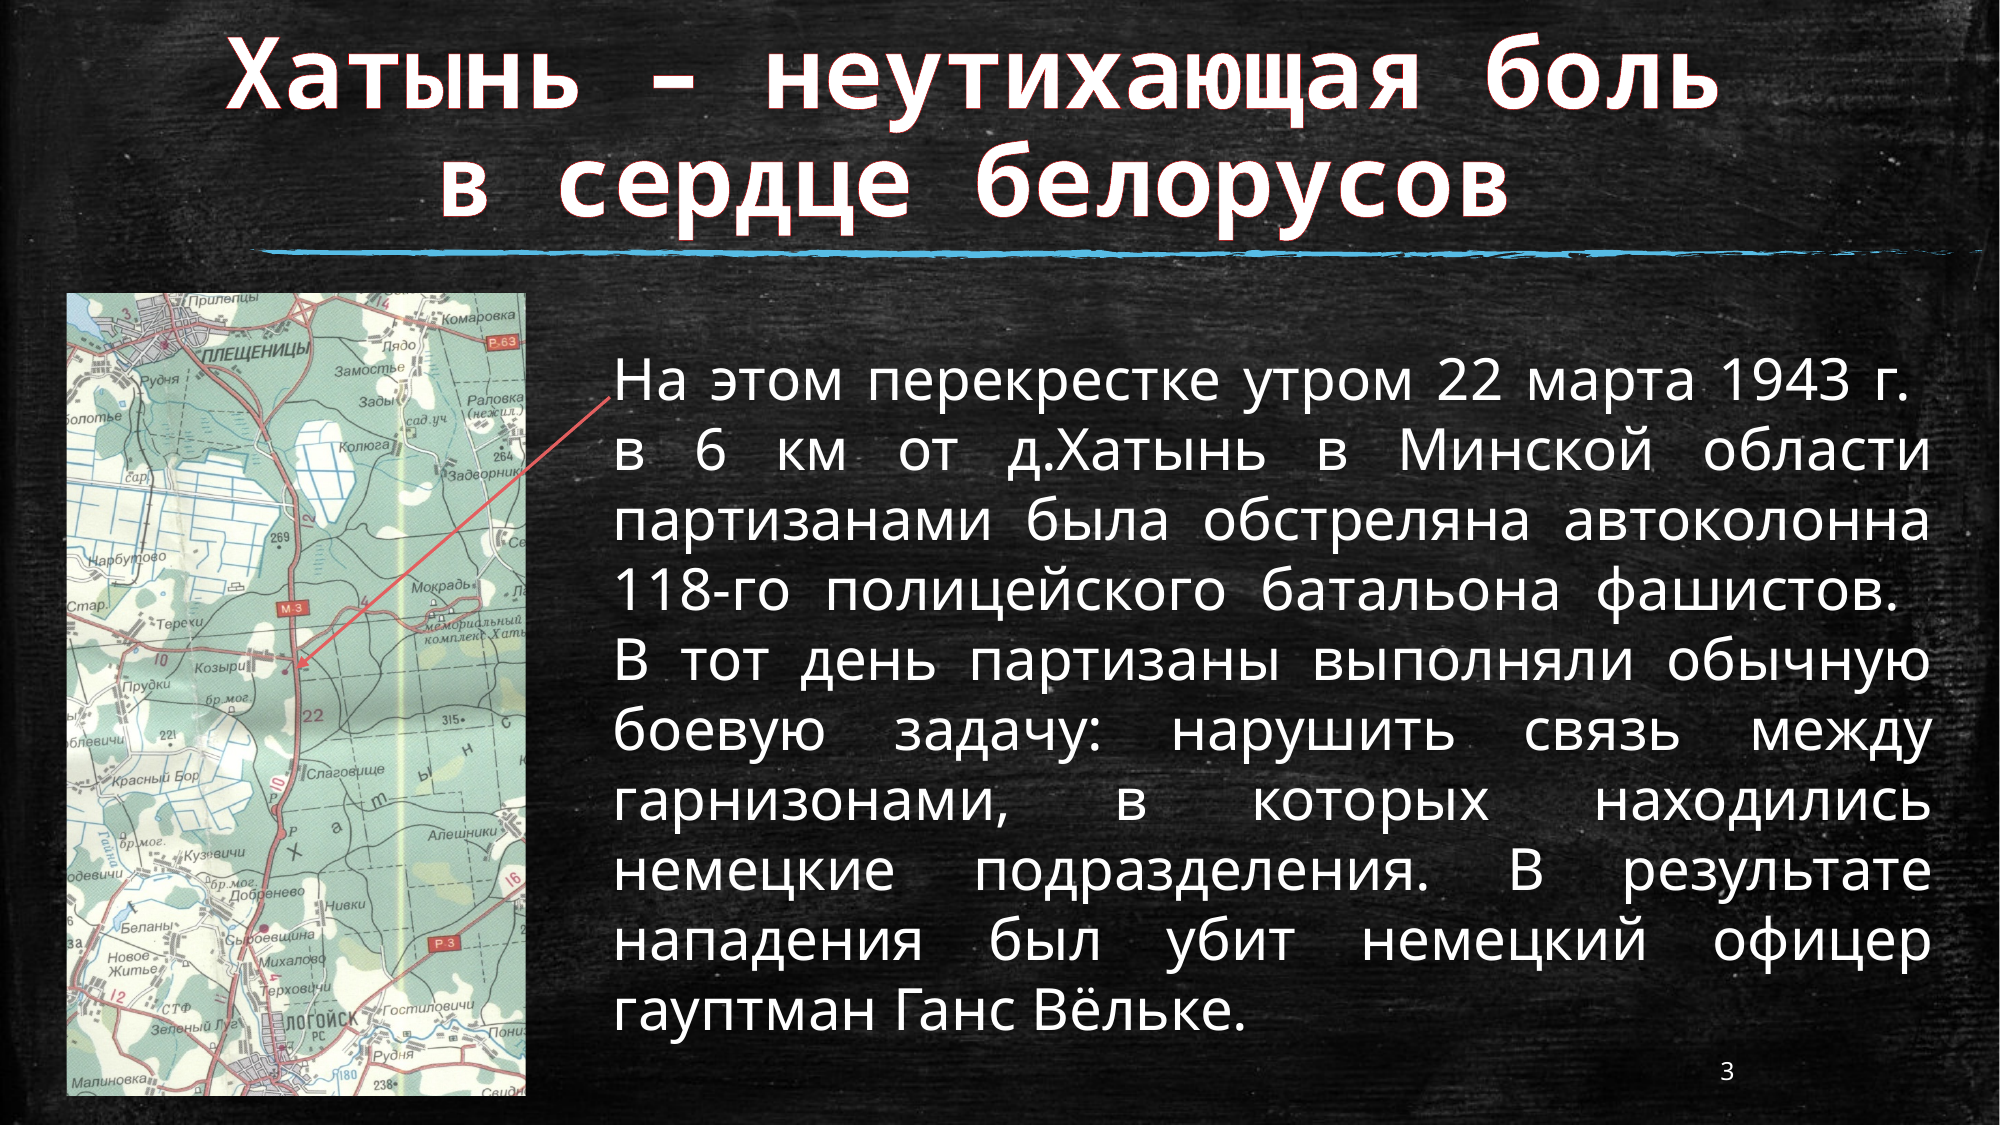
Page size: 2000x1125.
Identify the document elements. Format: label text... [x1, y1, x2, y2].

picture [66, 293, 526, 1096]
title Хатынь – неутихающая боль в сердце белорусов [7, 78, 2000, 246]
text_box На этом перекрестке утром 22 марта 1943 г. в 6 км от д.Хатынь в Минской области партизанами была обстреляна автоколонна 118-го полицейского батальона фашистов. В тот день партизаны выполняли обычную боевую задачу: нарушить связь между гарнизонами, в которых находились немецкие подразделения. В результате нападения был убит немецкий офицер гауптман Ганс Вёльке. [598, 335, 1948, 1113]
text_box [296, 397, 610, 669]
